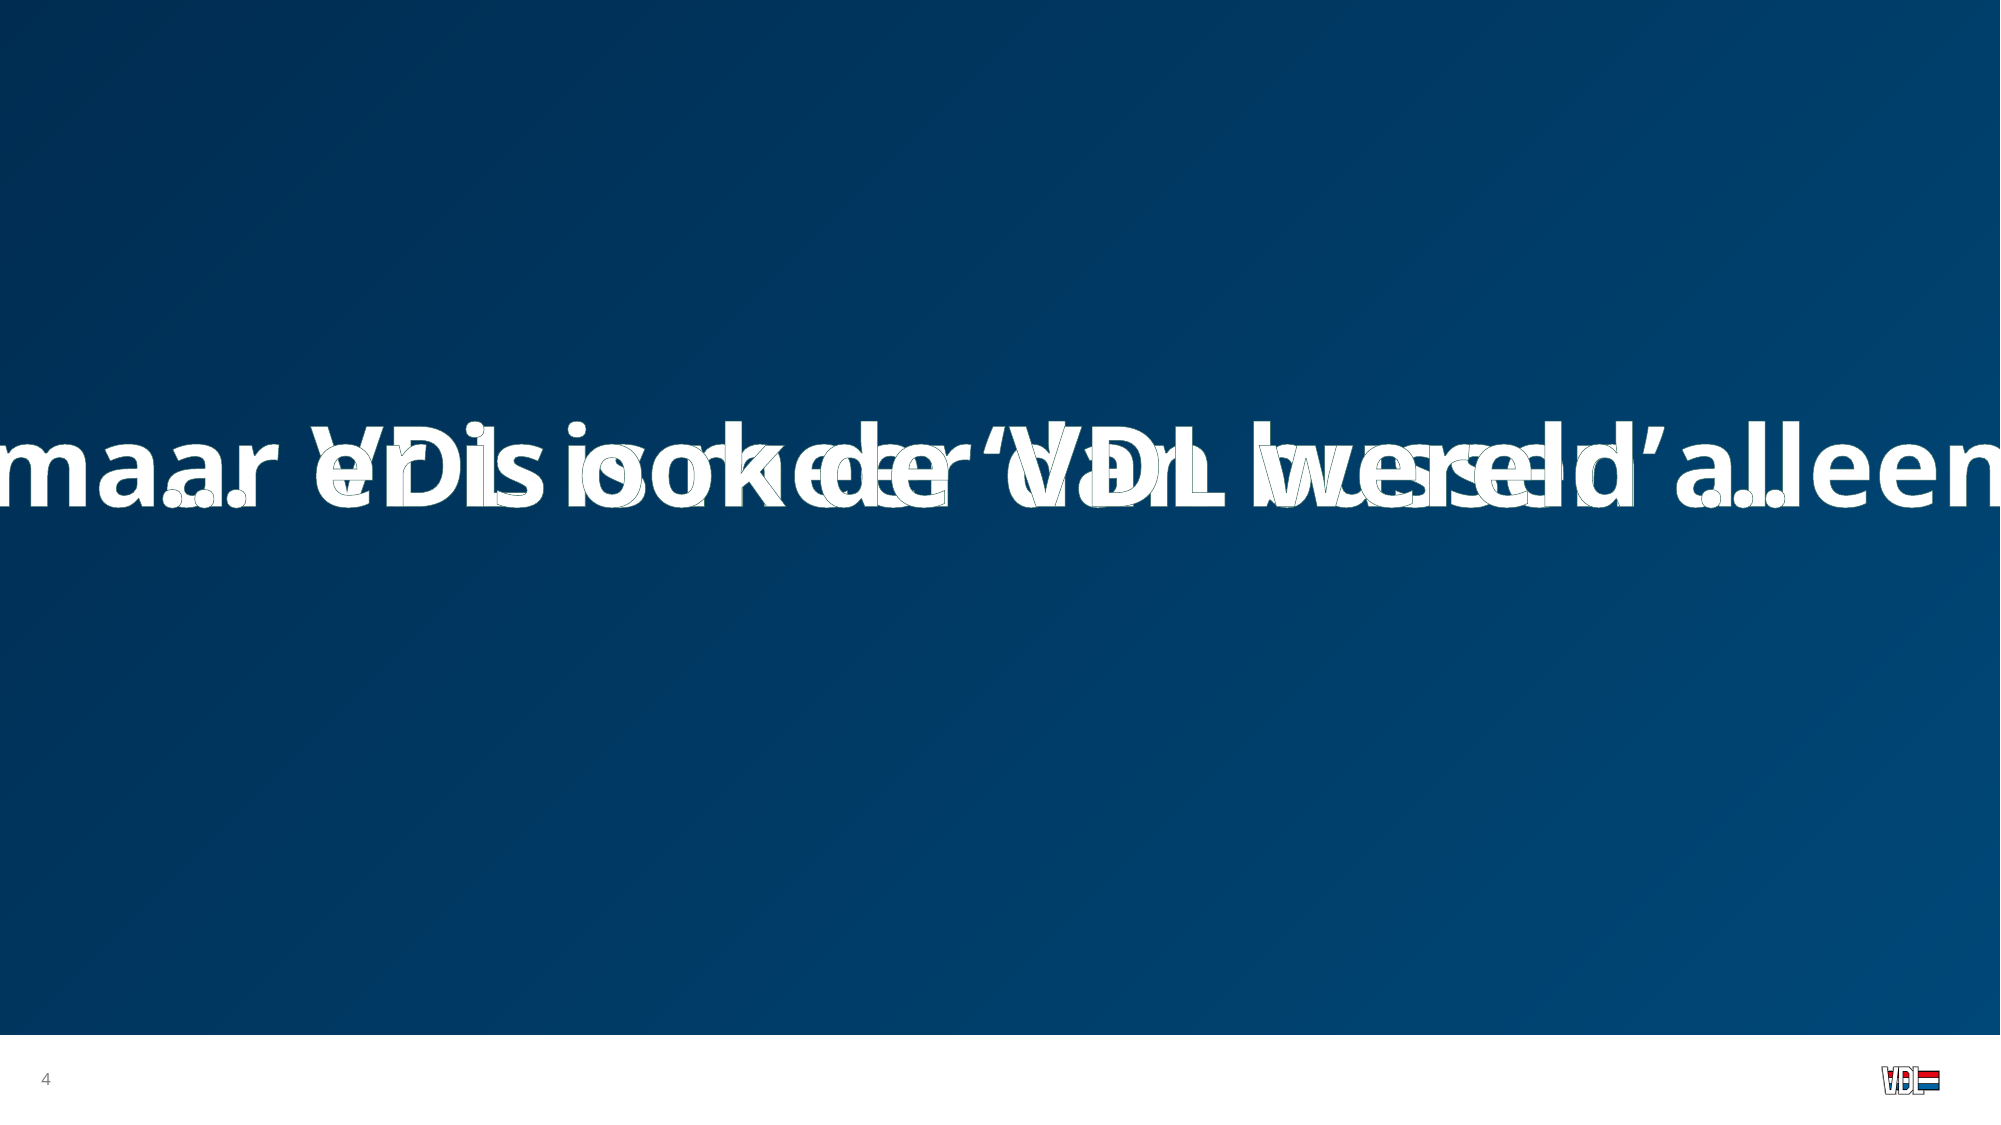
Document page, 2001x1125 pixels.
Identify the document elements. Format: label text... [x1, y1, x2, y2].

text_box … maar VDL is meer dan bussen alleen … [0, 386, 141, 537]
picture [1881, 1066, 1940, 1095]
text_box … er is ook de ‘VDL wereld’ … [141, 386, 1808, 537]
text_box … maar VDL is meer dan bussen alleen … [1808, 386, 2000, 537]
slide_number 4 [41, 1065, 93, 1095]
